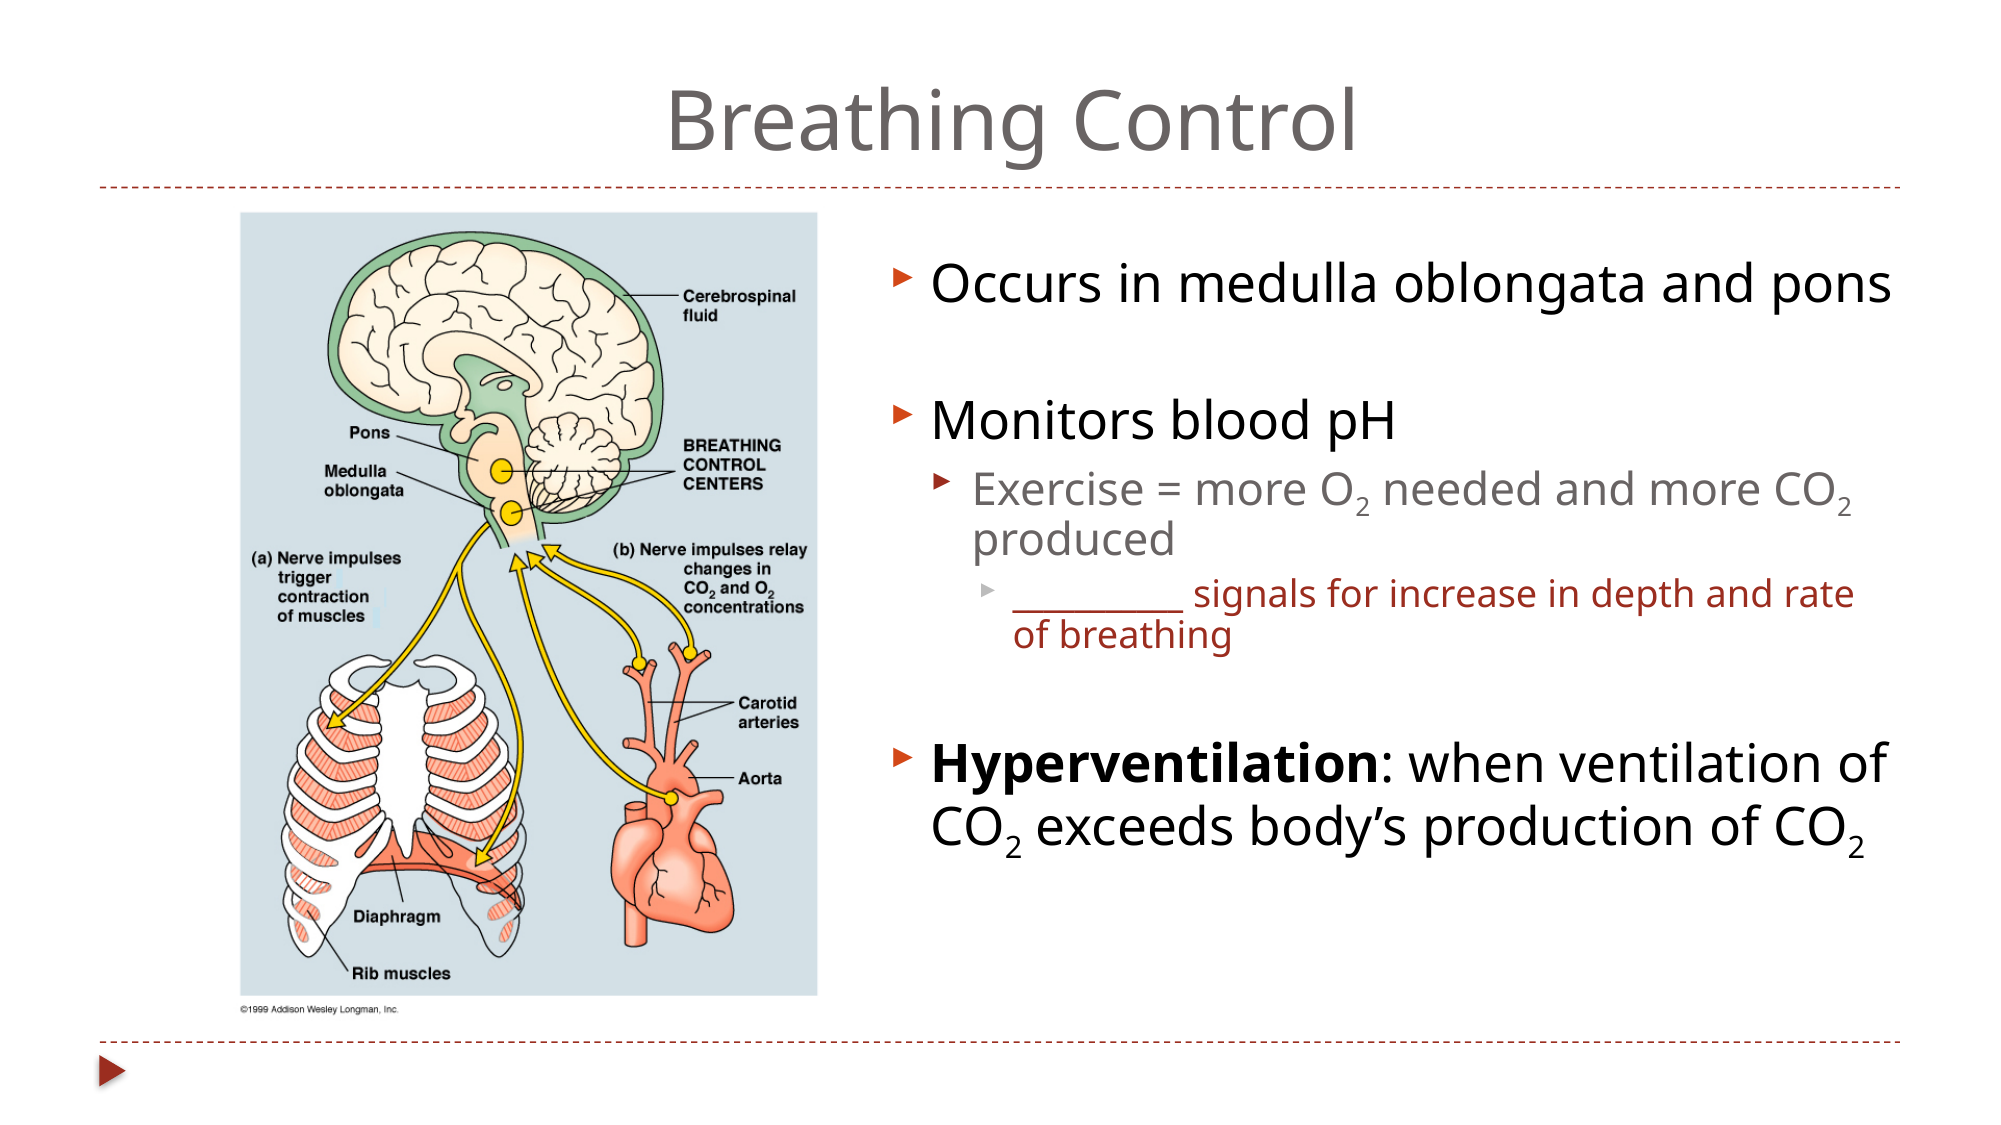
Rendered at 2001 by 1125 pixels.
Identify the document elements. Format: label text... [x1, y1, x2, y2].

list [224, 195, 838, 1029]
title Breathing Control [350, 37, 1675, 175]
list Occurs in medulla oblongata and pons Monitors blood pH Exercise = more O2 needed and more CO2 produced ___________ signals for increase in depth and rate of breathing Hyperventilation: when ventilation of CO2 exceeds body’s production of CO2 [875, 249, 1913, 975]
